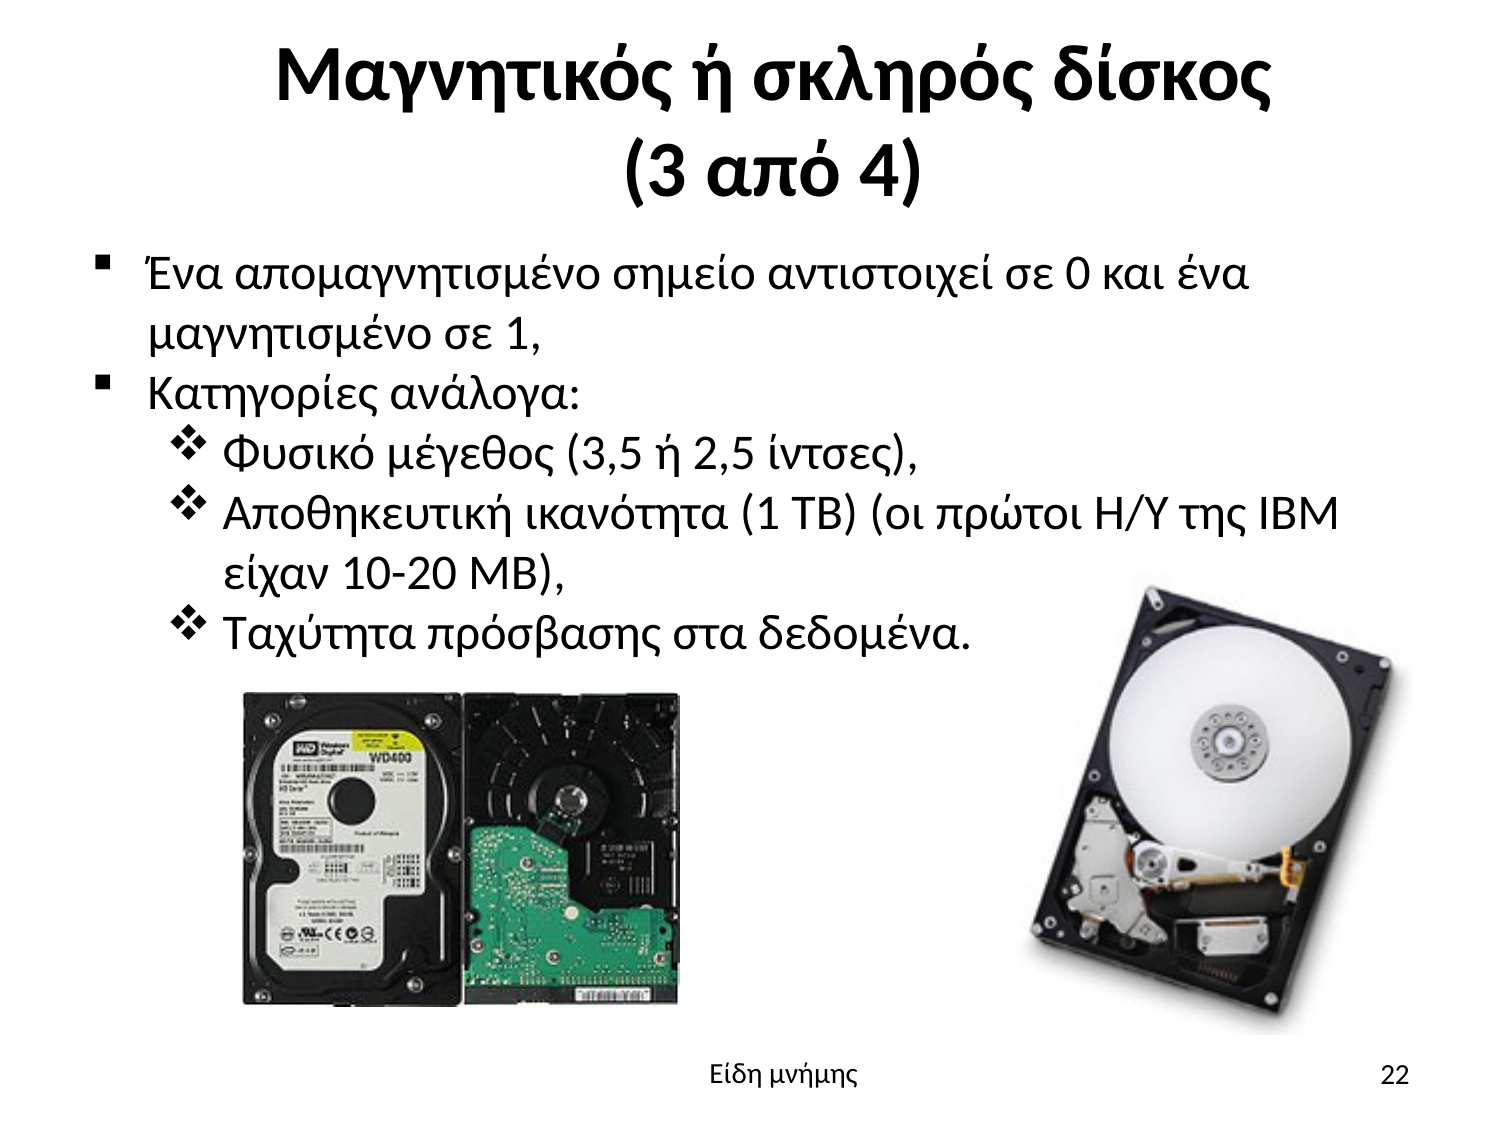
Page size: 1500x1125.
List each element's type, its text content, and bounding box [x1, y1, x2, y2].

picture [985, 574, 1448, 1036]
text_box Ένα απομαγνητισμένο σημείο αντιστοιχεί σε 0 και ένα μαγνητισμένο σε 1, Κατηγορίες ανάλογα: Φυσικό μέγεθος (3,5 ή 2,5 ίντσες), Αποθηκευτική ικανότητα (1 ΤΒ) (οι πρώτοι Η/Υ της ΙΒΜ είχαν 10-20 ΜΒ), Ταχύτητα πρόσβασης στα δεδομένα. [76, 231, 1424, 667]
slide_number 22 [1074, 1044, 1425, 1103]
text_box Είδη μνήμης [521, 1046, 1046, 1125]
picture [241, 692, 680, 1007]
title Μαγνητικός ή σκληρός δίσκος (3 από 4) [76, 13, 1471, 220]
